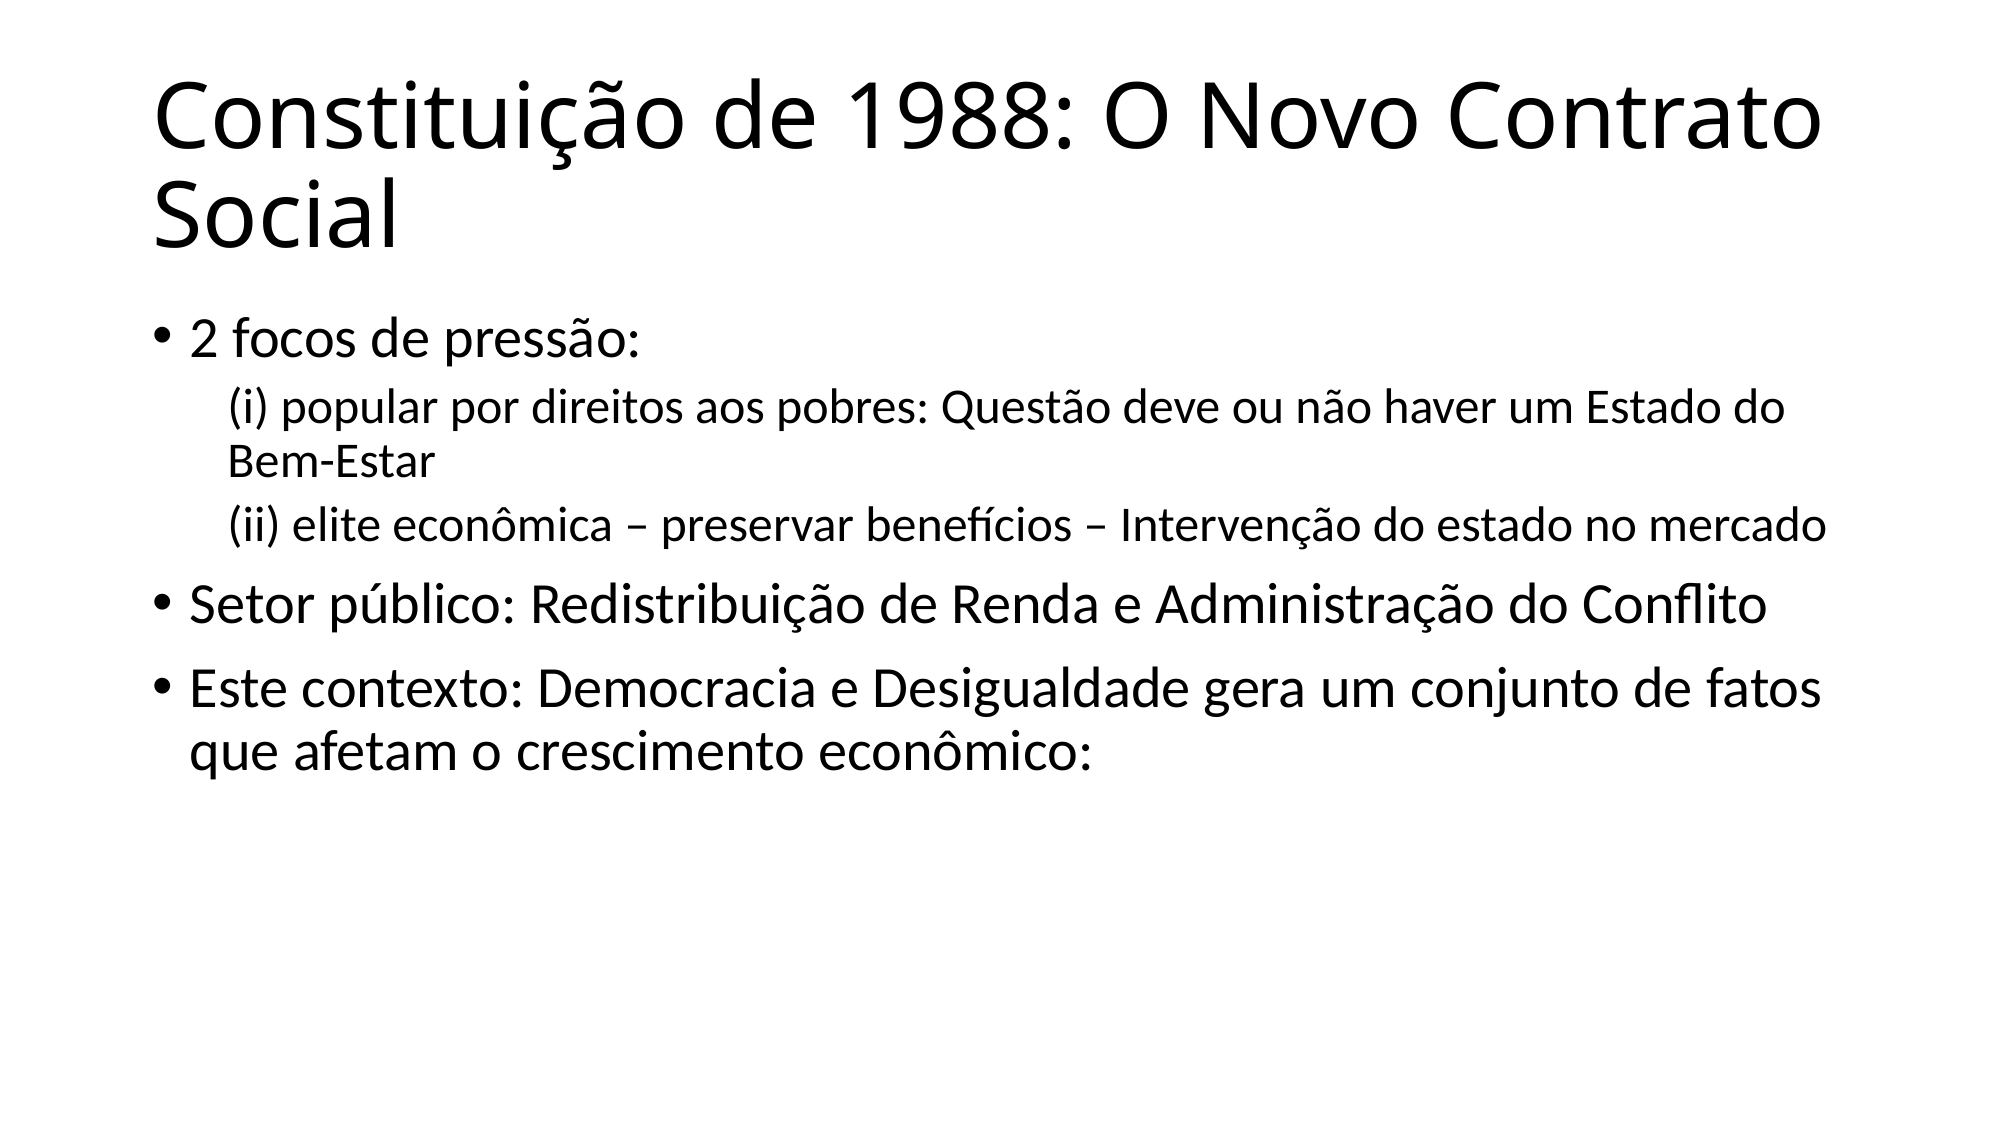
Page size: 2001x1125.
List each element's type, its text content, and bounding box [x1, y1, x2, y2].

list 2 focos de pressão: (i) popular por direitos aos pobres: Questão deve ou não haver um Estado do Bem-Estar (ii) elite econômica – preservar benefícios – Intervenção do estado no mercado Setor público: Redistribuição de Renda e Administração do Conflito Este contexto: Democracia e Desigualdade gera um conjunto de fatos que afetam o crescimento econômico: [137, 299, 1863, 1014]
title Constituição de 1988: O Novo Contrato Social [137, 59, 1863, 278]
